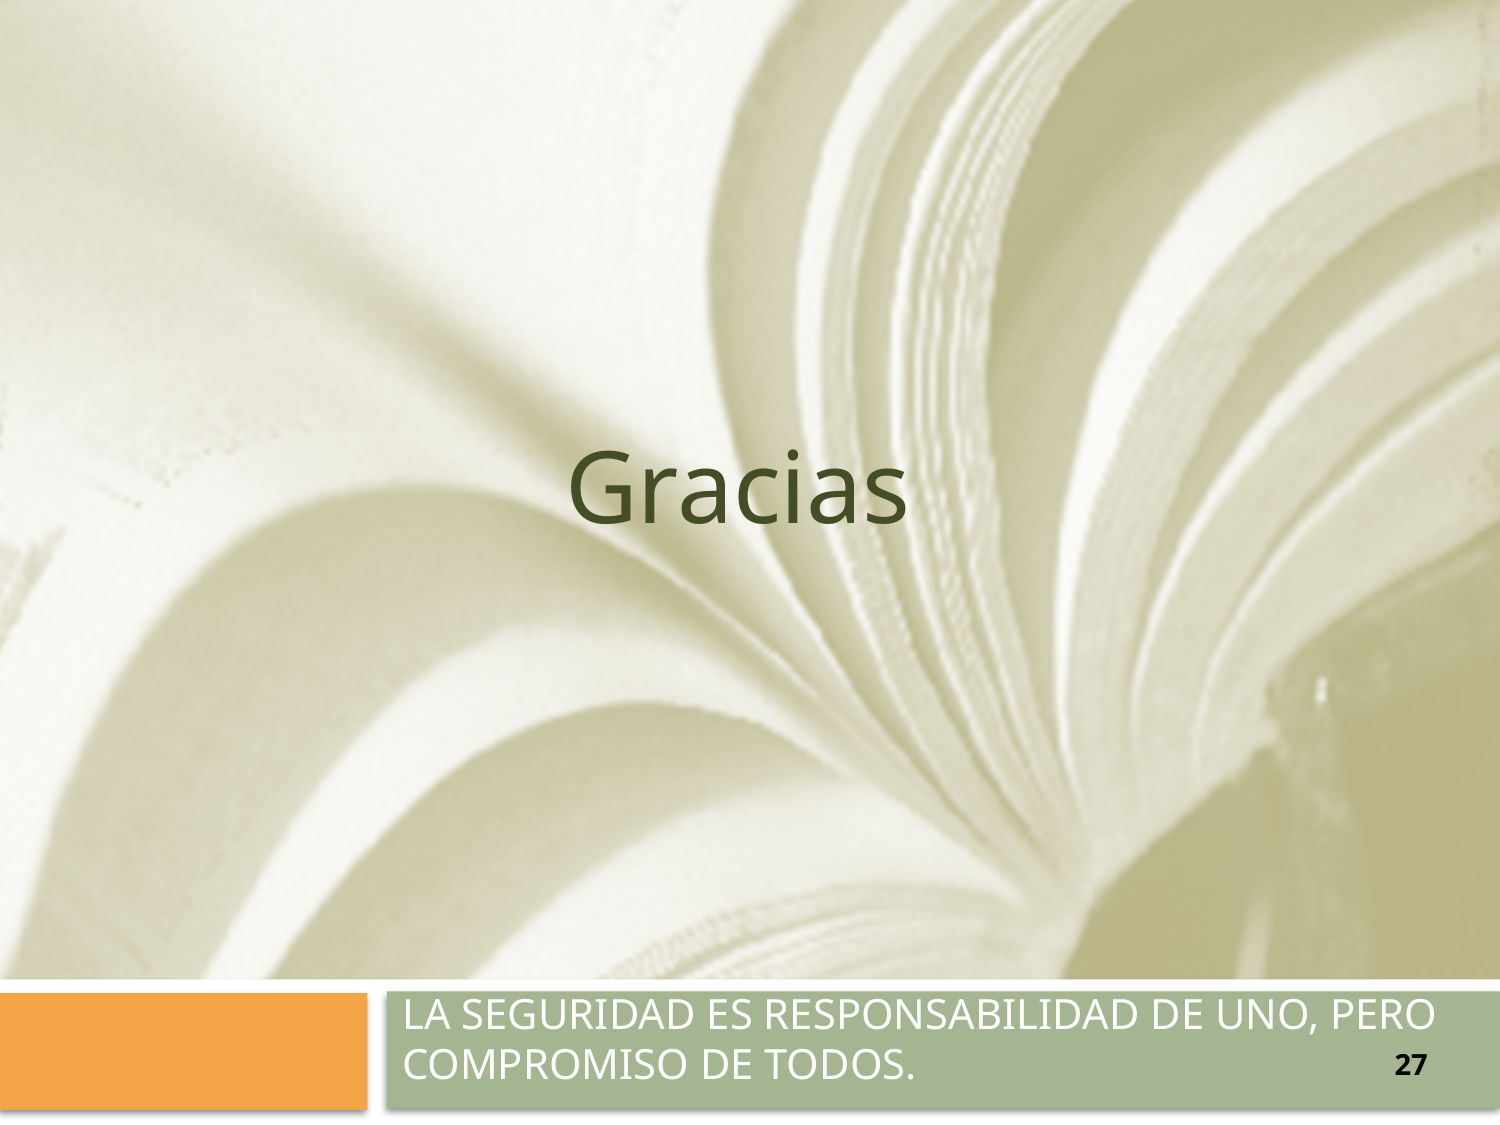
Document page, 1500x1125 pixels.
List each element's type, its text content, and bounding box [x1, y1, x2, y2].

subtitle LA SEGURIDAD ES RESPONSABILIDAD DE UNO, PERO COMPROMISO DE TODOS. [387, 981, 1488, 1094]
slide_number 27 [1322, 1006, 1500, 1125]
title Gracias [218, 356, 1258, 610]
